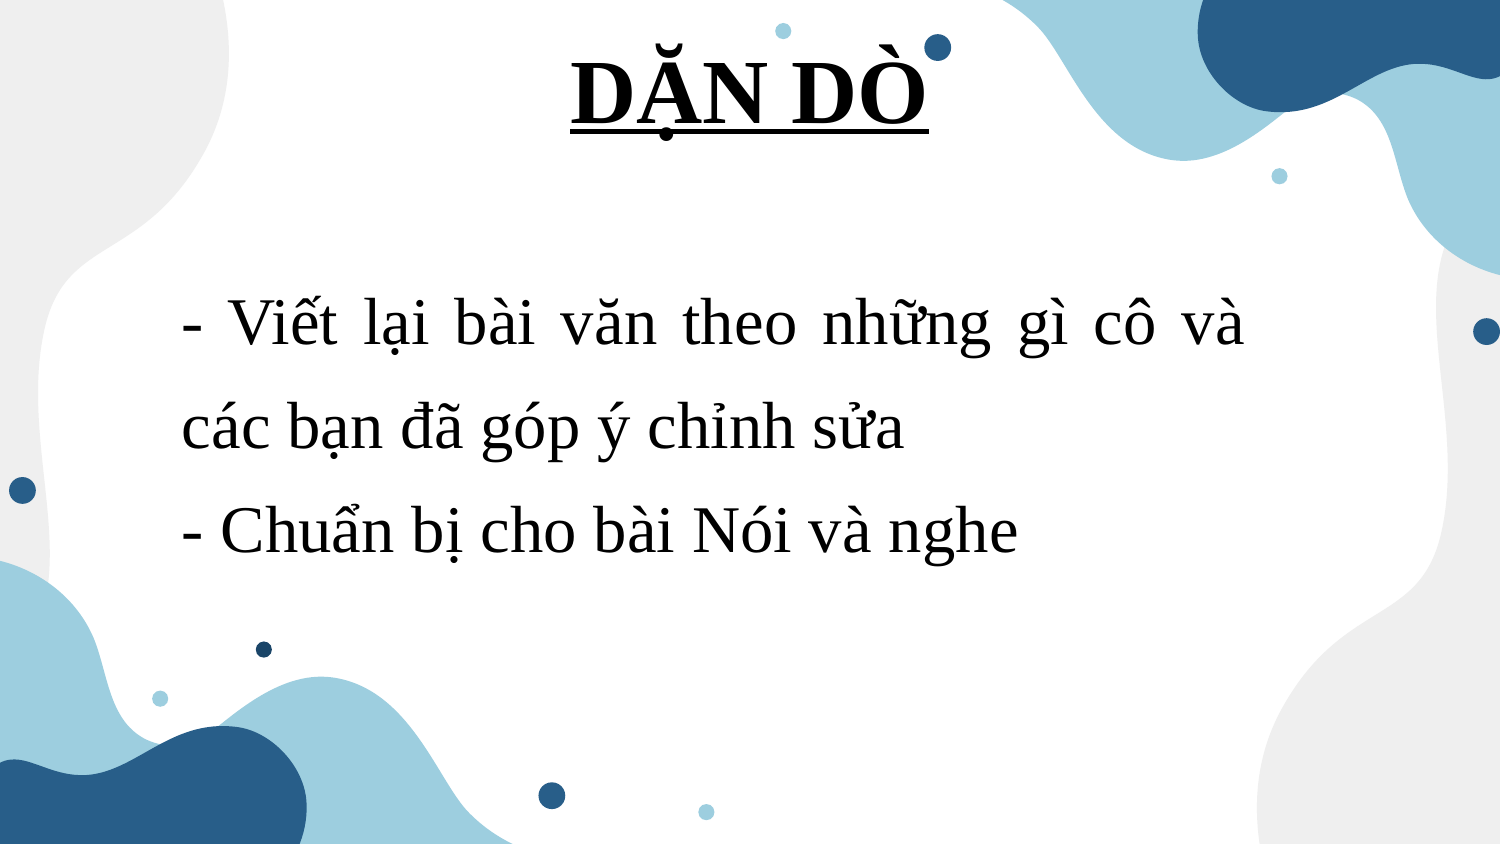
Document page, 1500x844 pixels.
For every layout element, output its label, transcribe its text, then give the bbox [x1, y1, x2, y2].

text_box - Viết lại bài văn theo những gì cô và các bạn đã góp ý chỉnh sửa - Chuẩn bị cho bài Nói và nghe [166, 246, 1262, 573]
text_box DẶN DÒ [555, 24, 945, 150]
